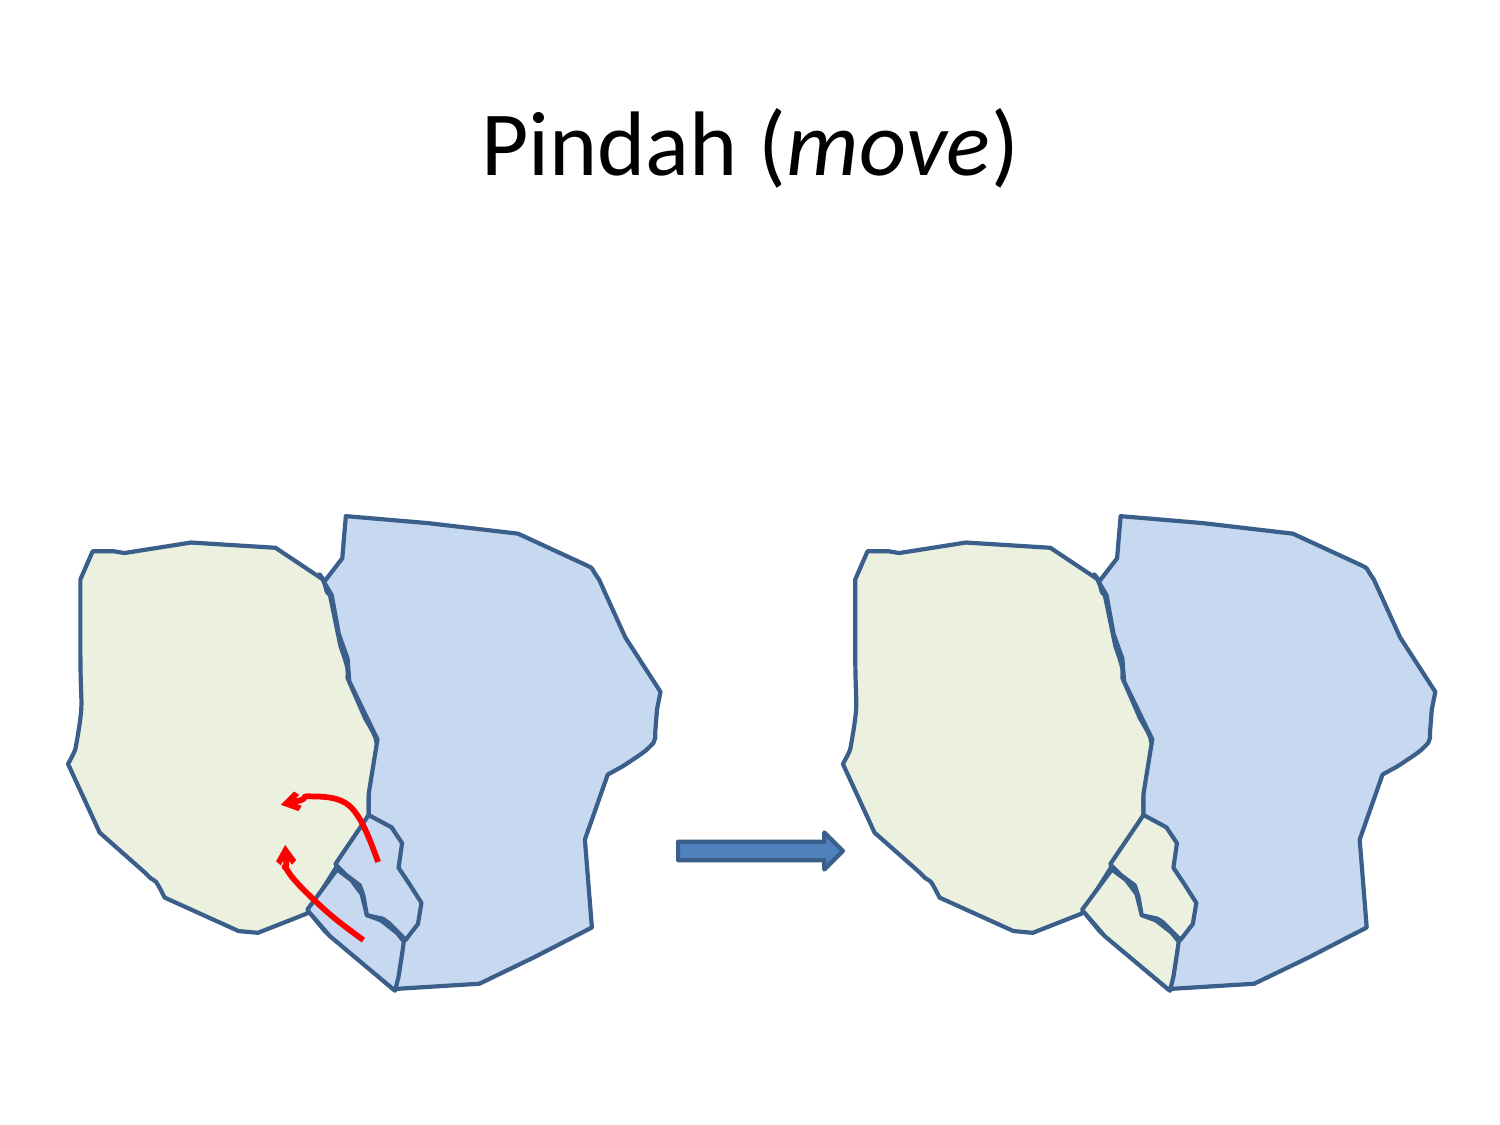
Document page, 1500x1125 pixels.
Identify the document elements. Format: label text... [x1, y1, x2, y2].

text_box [67, 515, 661, 992]
title Pindah (move) [75, 45, 1425, 233]
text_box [842, 515, 1436, 992]
text_box [676, 830, 837, 872]
